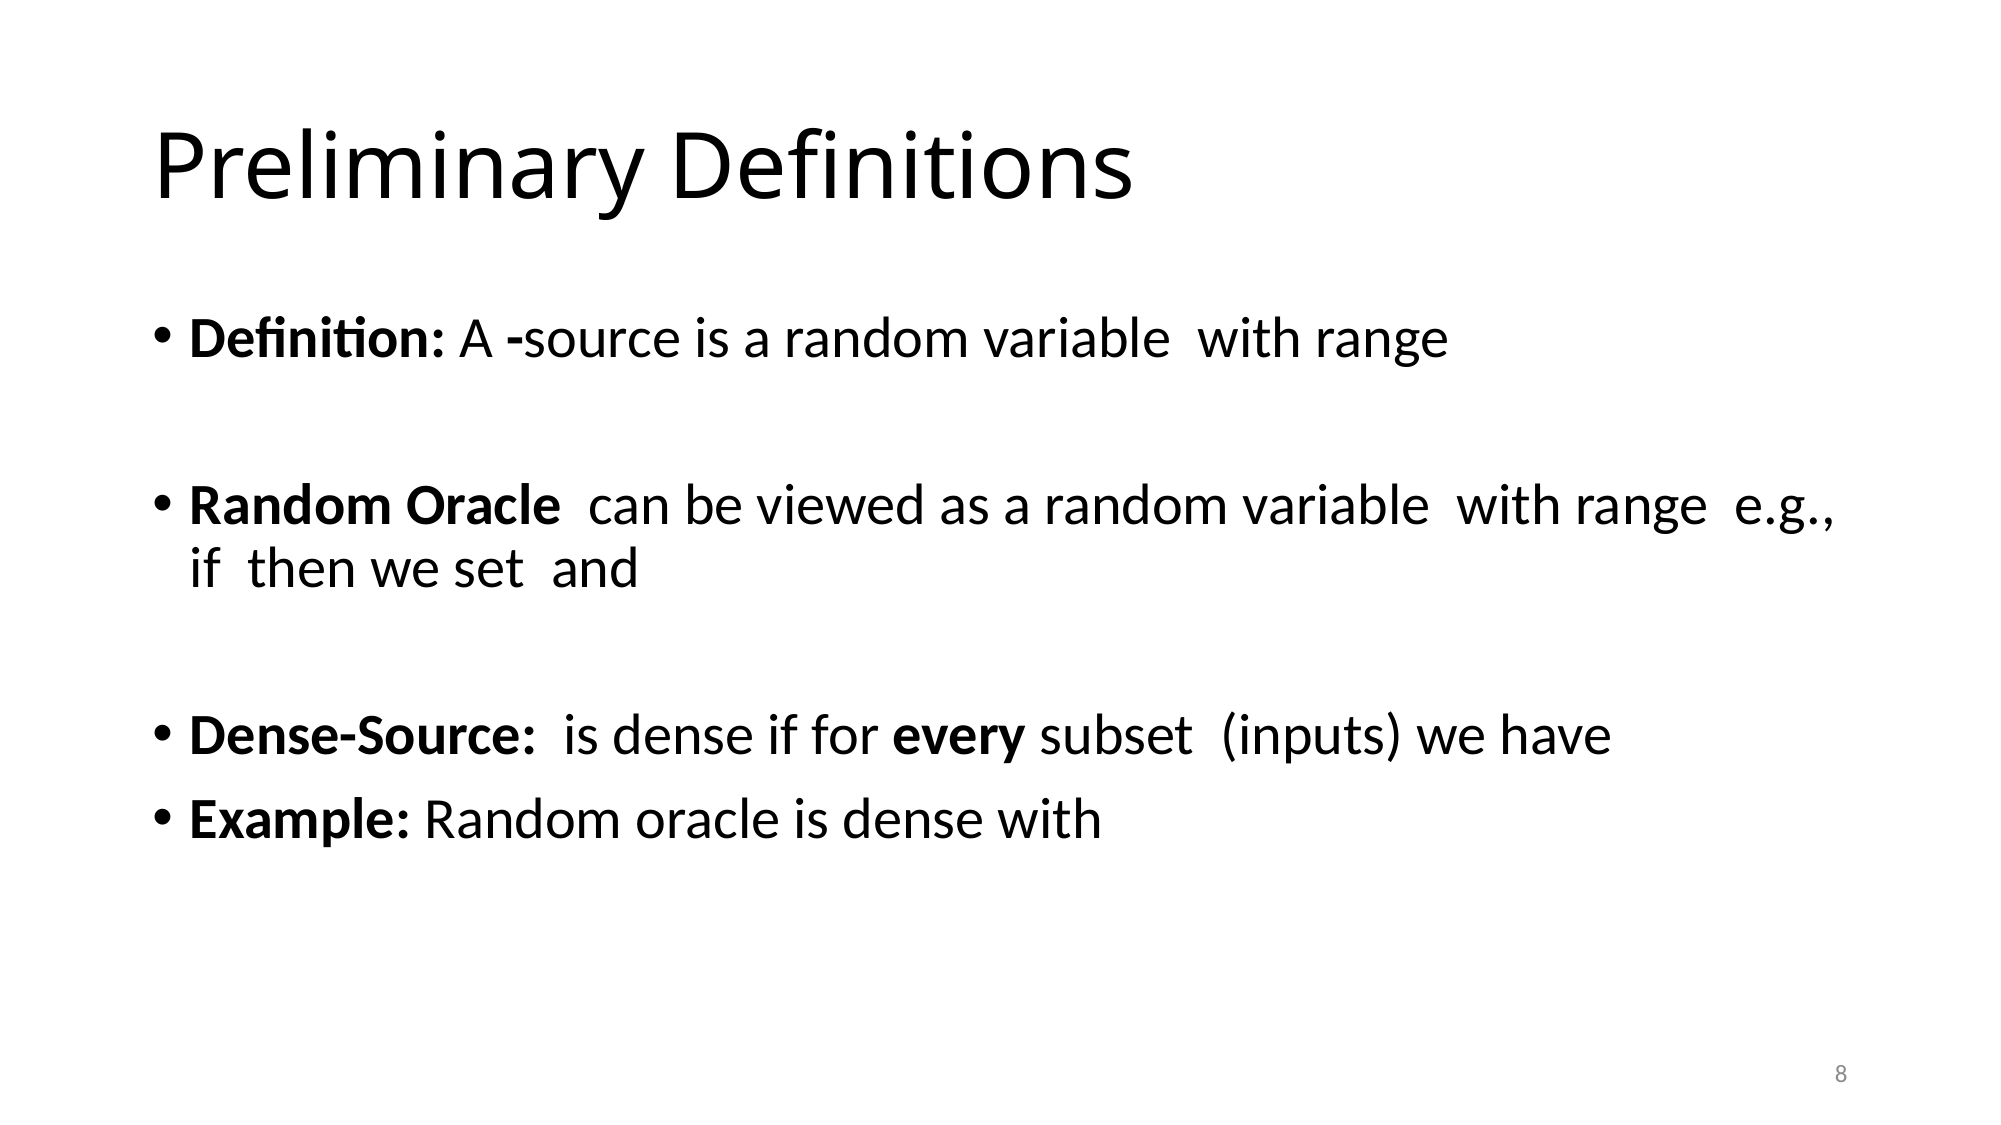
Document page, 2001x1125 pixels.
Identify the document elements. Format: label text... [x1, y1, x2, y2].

title Preliminary Definitions [137, 59, 1863, 278]
slide_number 8 [1412, 1042, 1863, 1103]
